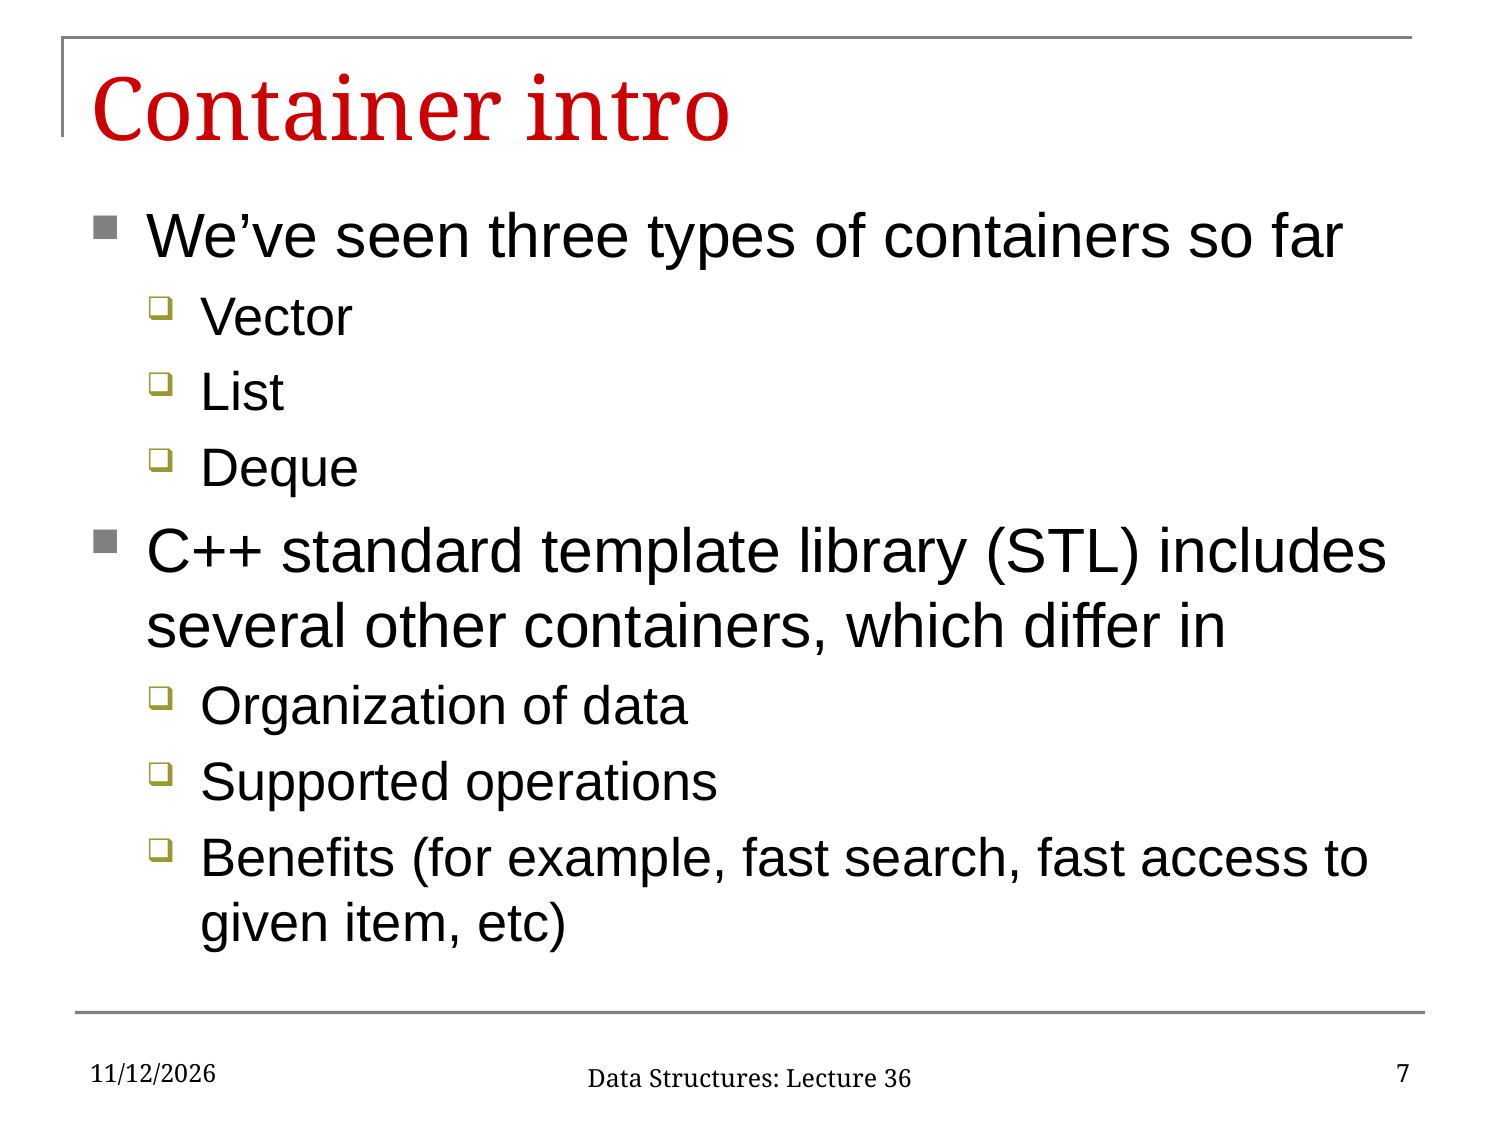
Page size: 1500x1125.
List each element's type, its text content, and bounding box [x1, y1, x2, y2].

list We’ve seen three types of containers so far Vector List Deque C++ standard template library (STL) includes several other containers, which differ in Organization of data Supported operations Benefits (for example, fast search, fast access to given item, etc) [75, 187, 1425, 1006]
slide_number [74, 1023, 426, 1100]
slide_number 7 [1074, 1023, 1426, 1100]
footer Data Structures: Lecture 36 [512, 1024, 988, 1101]
title Container intro [75, 45, 1425, 163]
